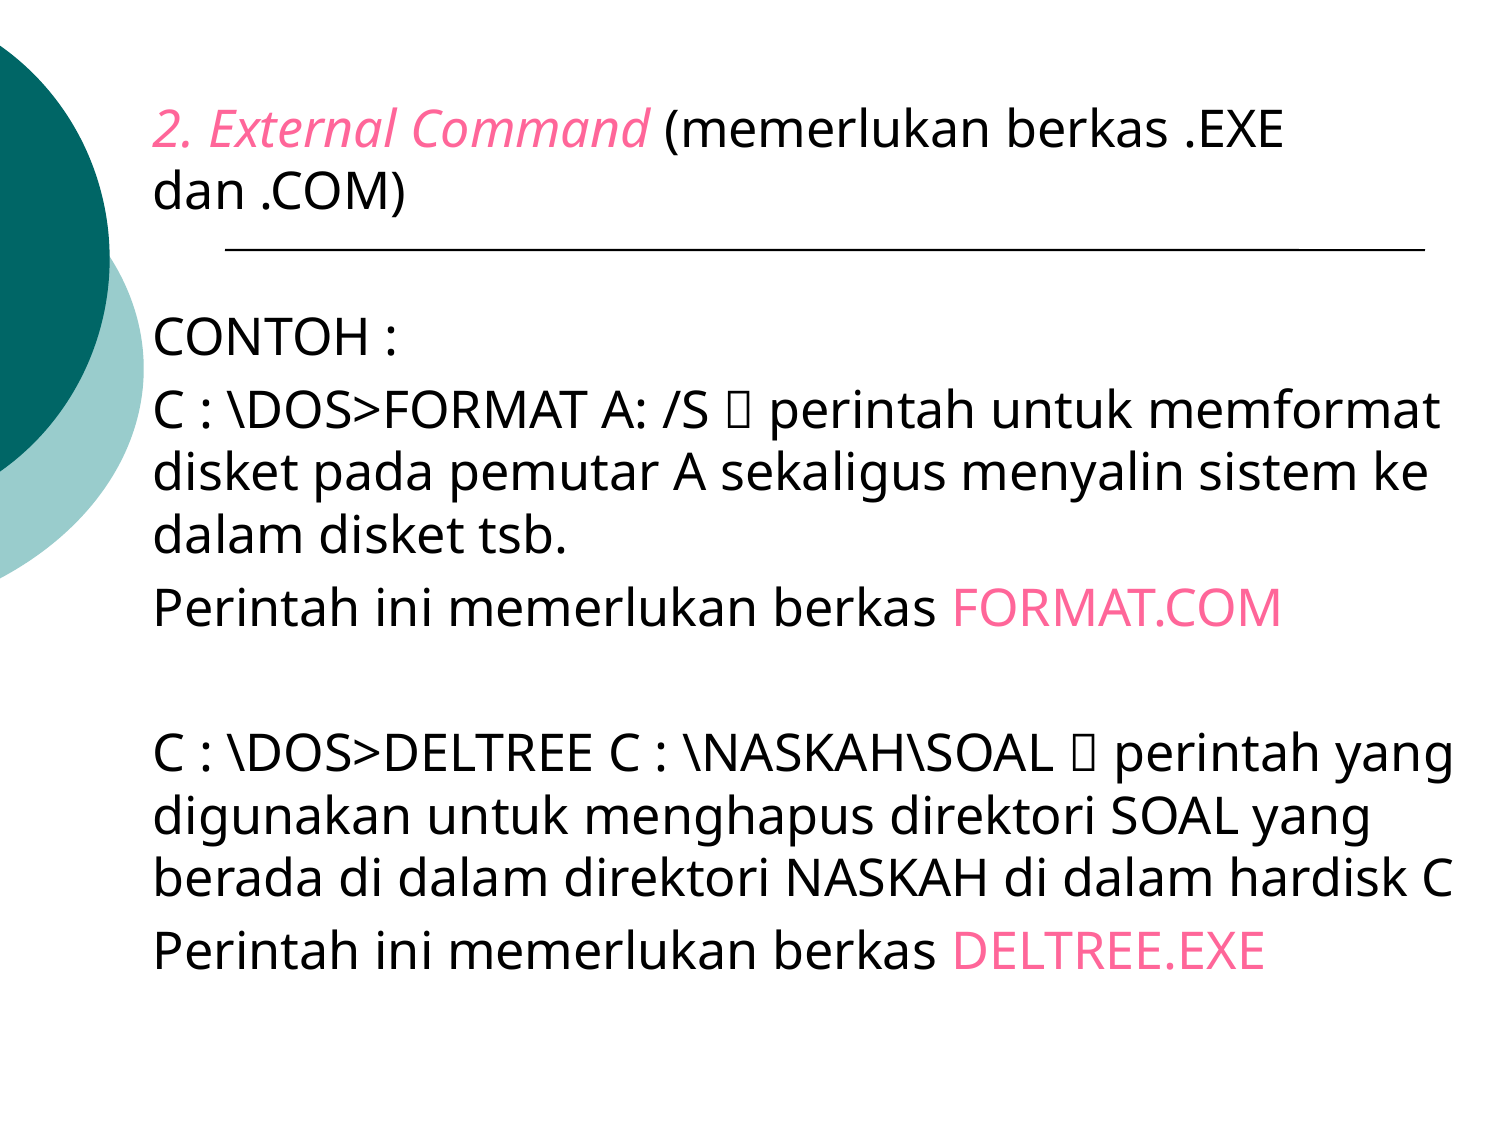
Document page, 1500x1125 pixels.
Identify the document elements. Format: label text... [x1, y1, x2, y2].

list 2. External Command (memerlukan berkas .EXE dan .COM) CONTOH : C : \DOS>FORMAT A: /S  perintah untuk memformat disket pada pemutar A sekaligus menyalin sistem ke dalam disket tsb. Perintah ini memerlukan berkas FORMAT.COM C : \DOS>DELTREE C : \NASKAH\SOAL  perintah yang digunakan untuk menghapus direktori SOAL yang berada di dalam direktori NASKAH di dalam hardisk C Perintah ini memerlukan berkas DELTREE.EXE [138, 87, 1488, 1075]
